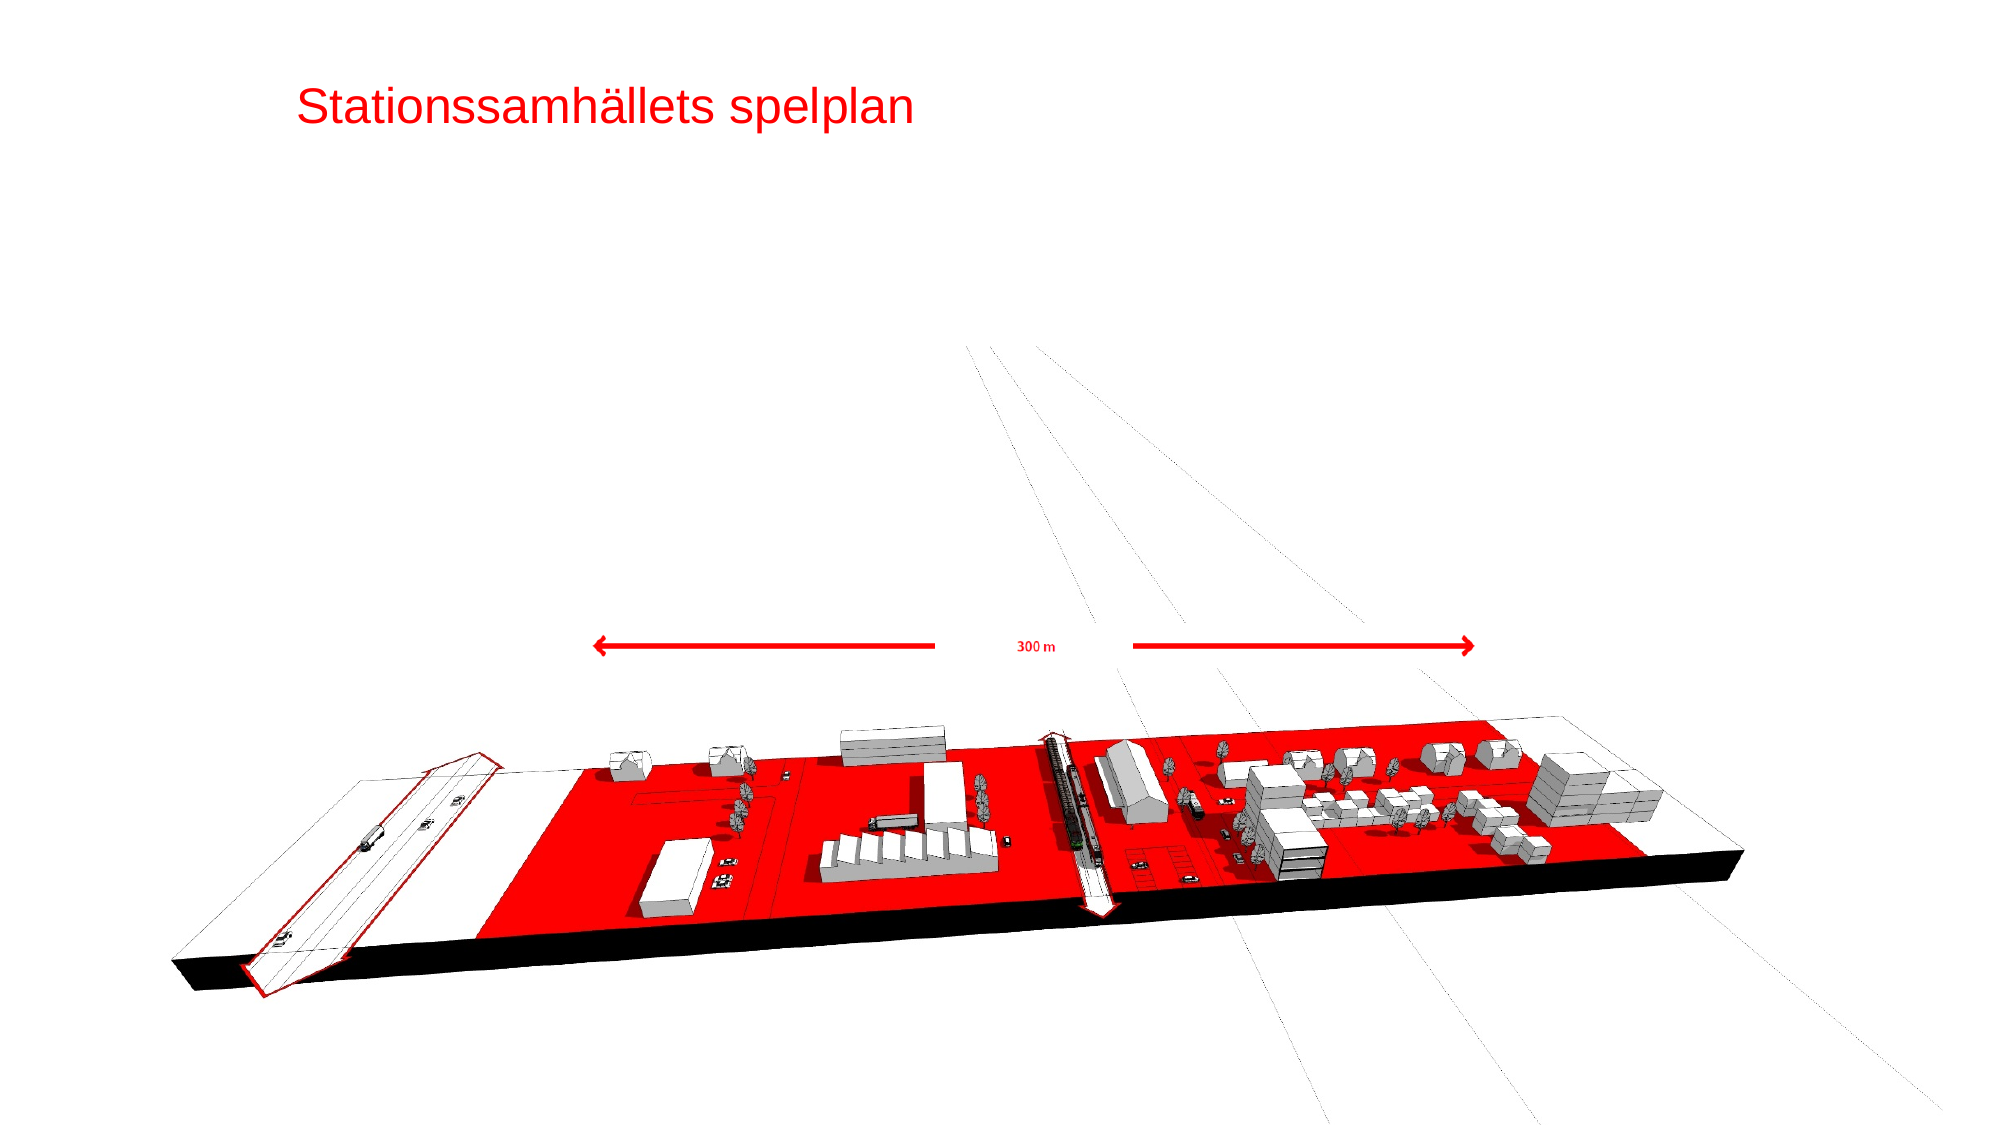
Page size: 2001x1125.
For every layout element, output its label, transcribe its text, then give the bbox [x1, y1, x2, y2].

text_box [135, 346, 1943, 1125]
text_box Stationssamhällets spelplan [281, 65, 931, 141]
